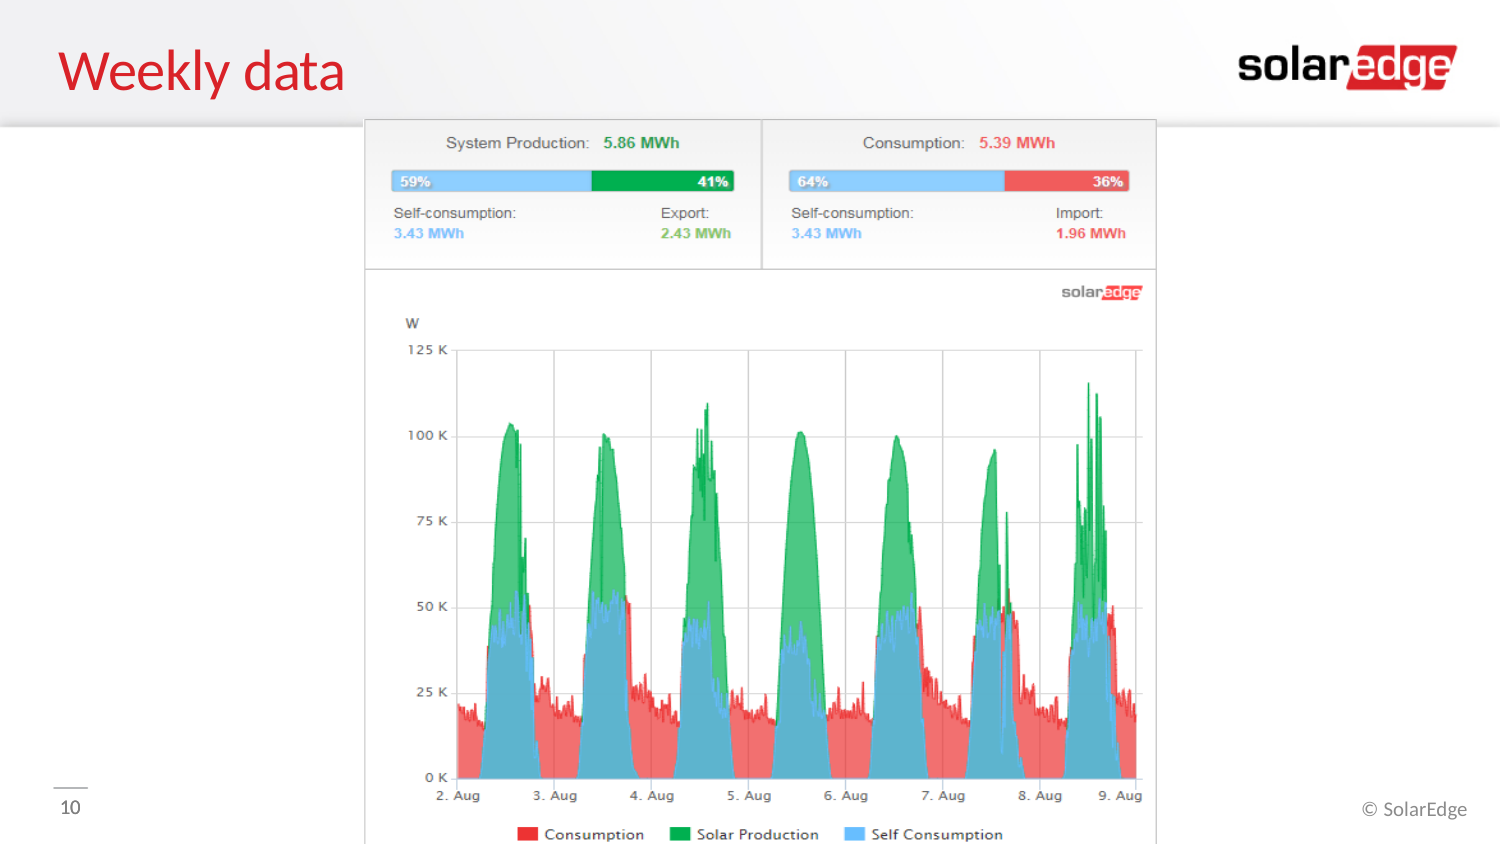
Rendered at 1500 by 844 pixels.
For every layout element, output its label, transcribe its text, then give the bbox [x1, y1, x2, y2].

picture [0, 0, 1500, 844]
title Weekly data [40, 14, 1212, 120]
